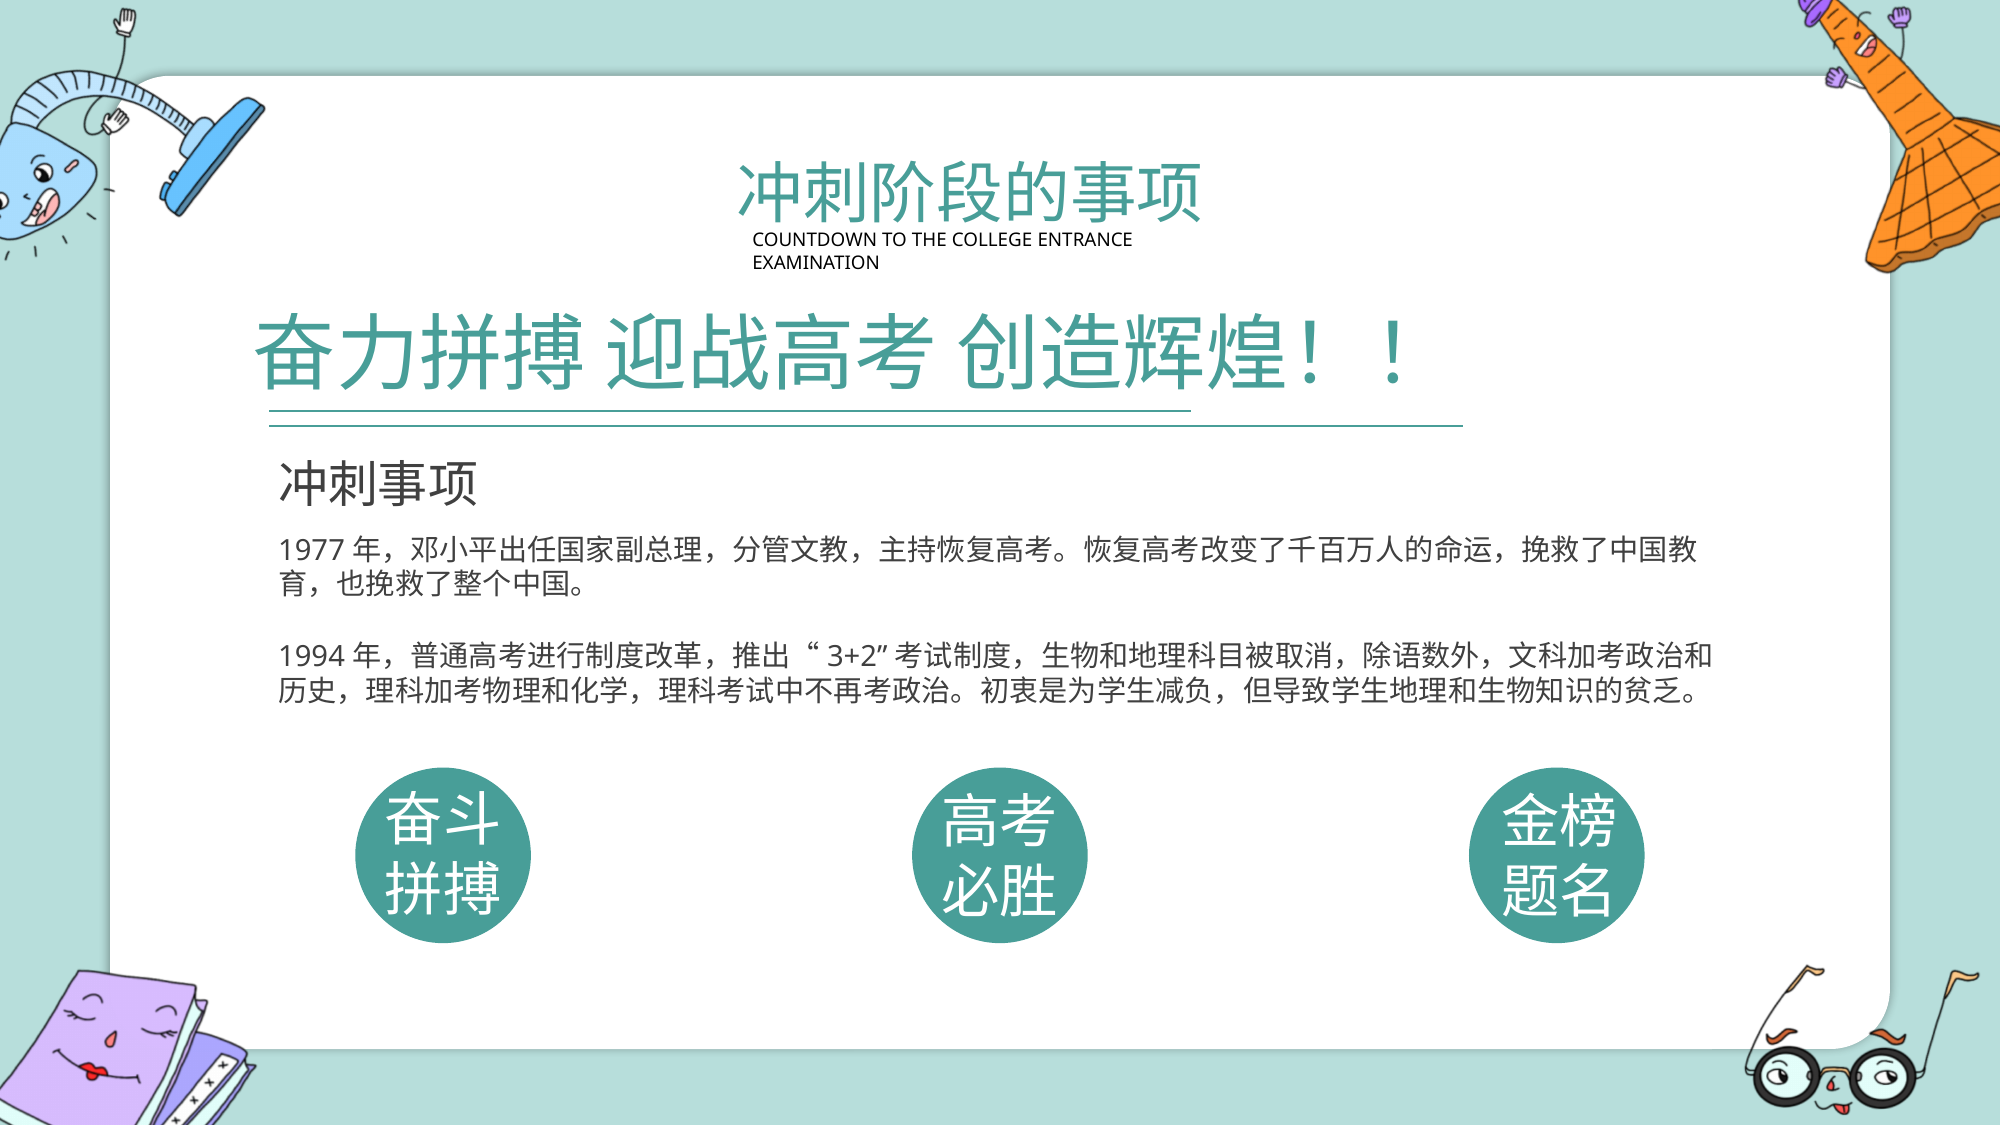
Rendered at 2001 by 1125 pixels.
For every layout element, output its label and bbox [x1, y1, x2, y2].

text_box [263, 444, 1737, 716]
picture [1713, 918, 2000, 1125]
text_box [355, 767, 531, 944]
picture [0, 940, 267, 1125]
text_box [238, 292, 1466, 427]
text_box [1468, 767, 1645, 944]
text_box [721, 143, 1279, 282]
picture [1670, 0, 2000, 376]
text_box [109, 74, 1891, 1051]
text_box [912, 767, 1088, 944]
picture [0, 0, 307, 346]
